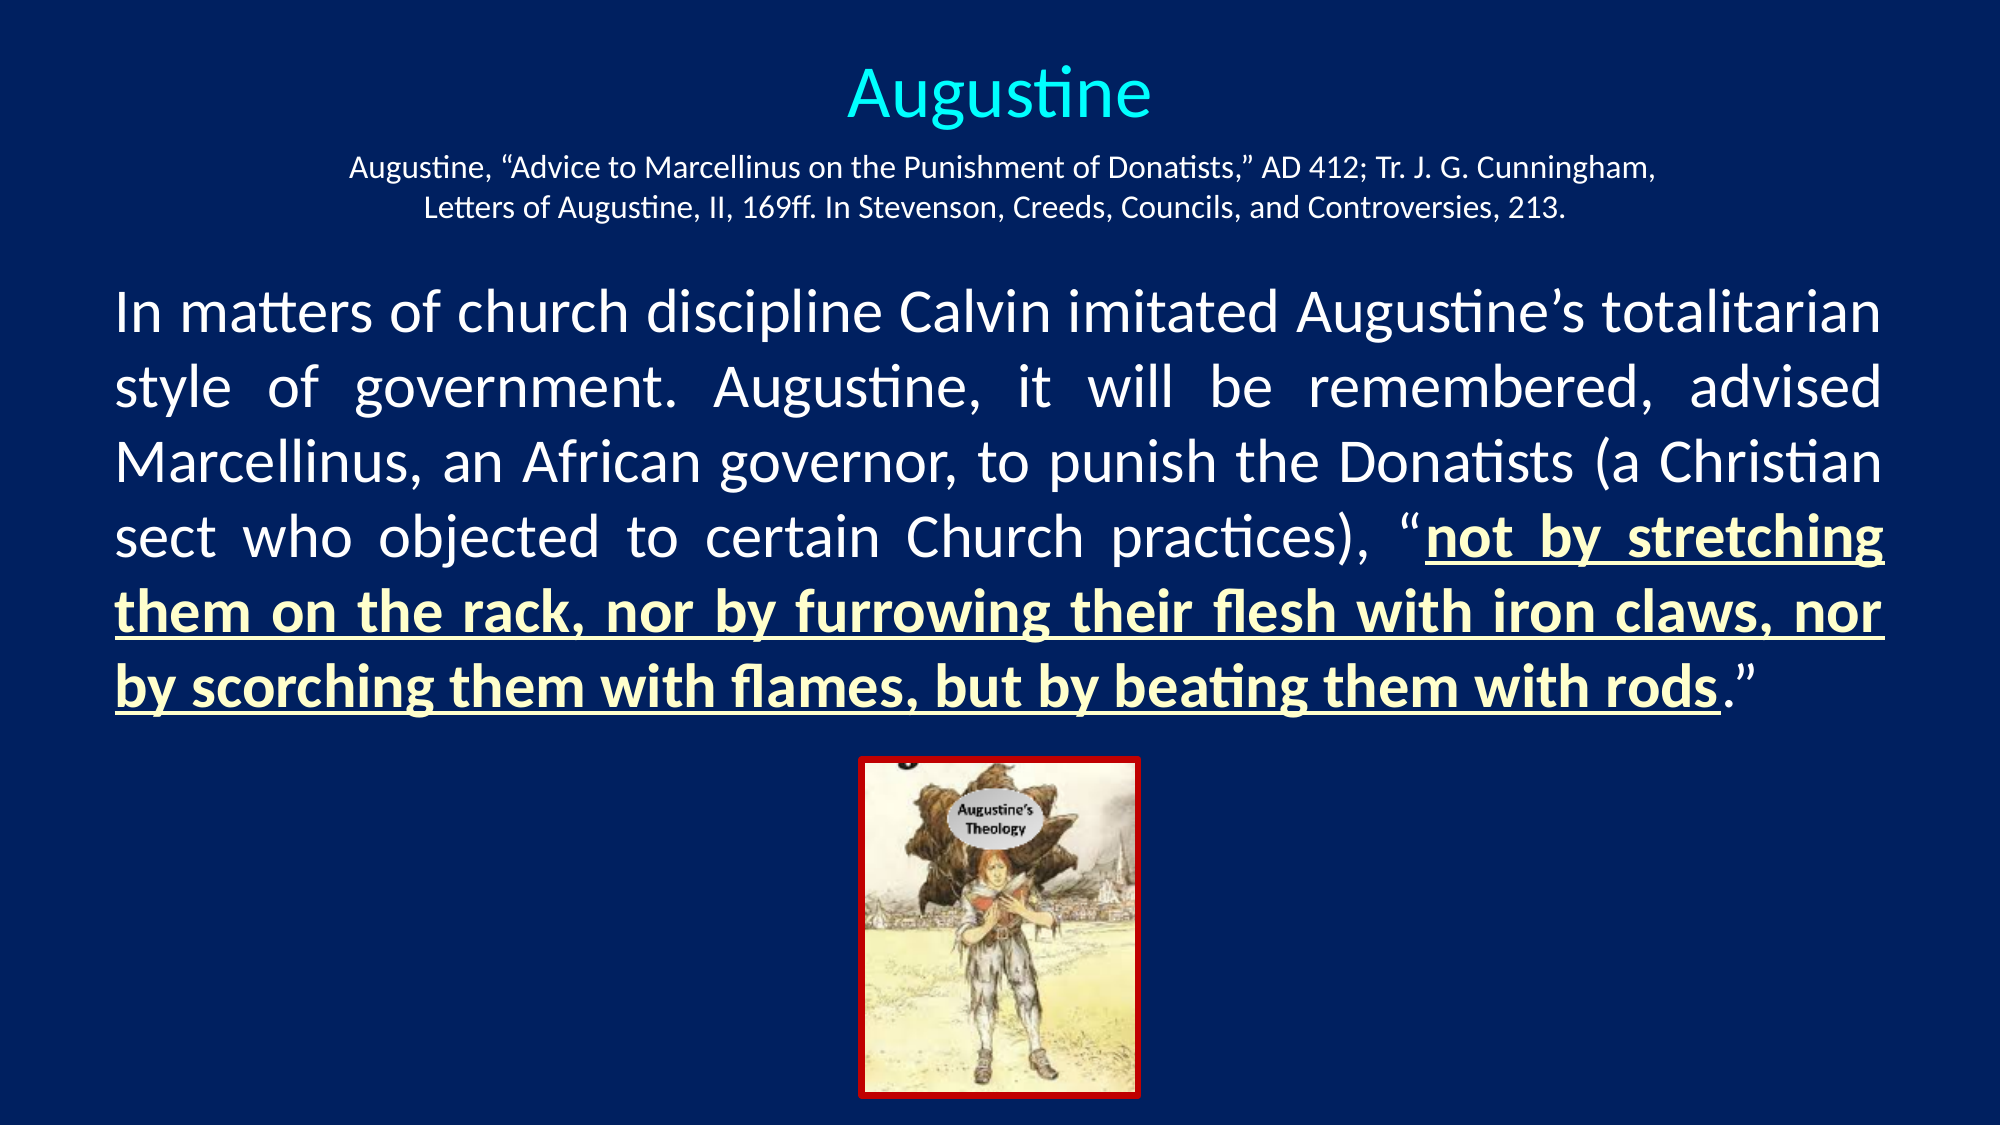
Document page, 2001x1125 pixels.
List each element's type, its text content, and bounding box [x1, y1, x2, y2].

text_box In matters of church discipline Calvin imitated Augustine’s totalitarian style of government. Augustine, it will be remembered, advised Marcellinus, an African governor, to punish the Donatists (a Christian sect who objected to certain Church practices), “not by stretching them on the rack, nor by furrowing their flesh with iron claws, nor by scorching them with flames, but by beating them with rods.” [99, 262, 1900, 727]
text_box Augustine Augustine, “Advice to Marcellinus on the Punishment of Donatists,” AD 412; Tr. J. G. Cunningham, Letters of Augustine, II, 169ff. In Stevenson, Creeds, Councils, and Controversies, 213. [318, 35, 1682, 233]
picture [864, 762, 1136, 1093]
